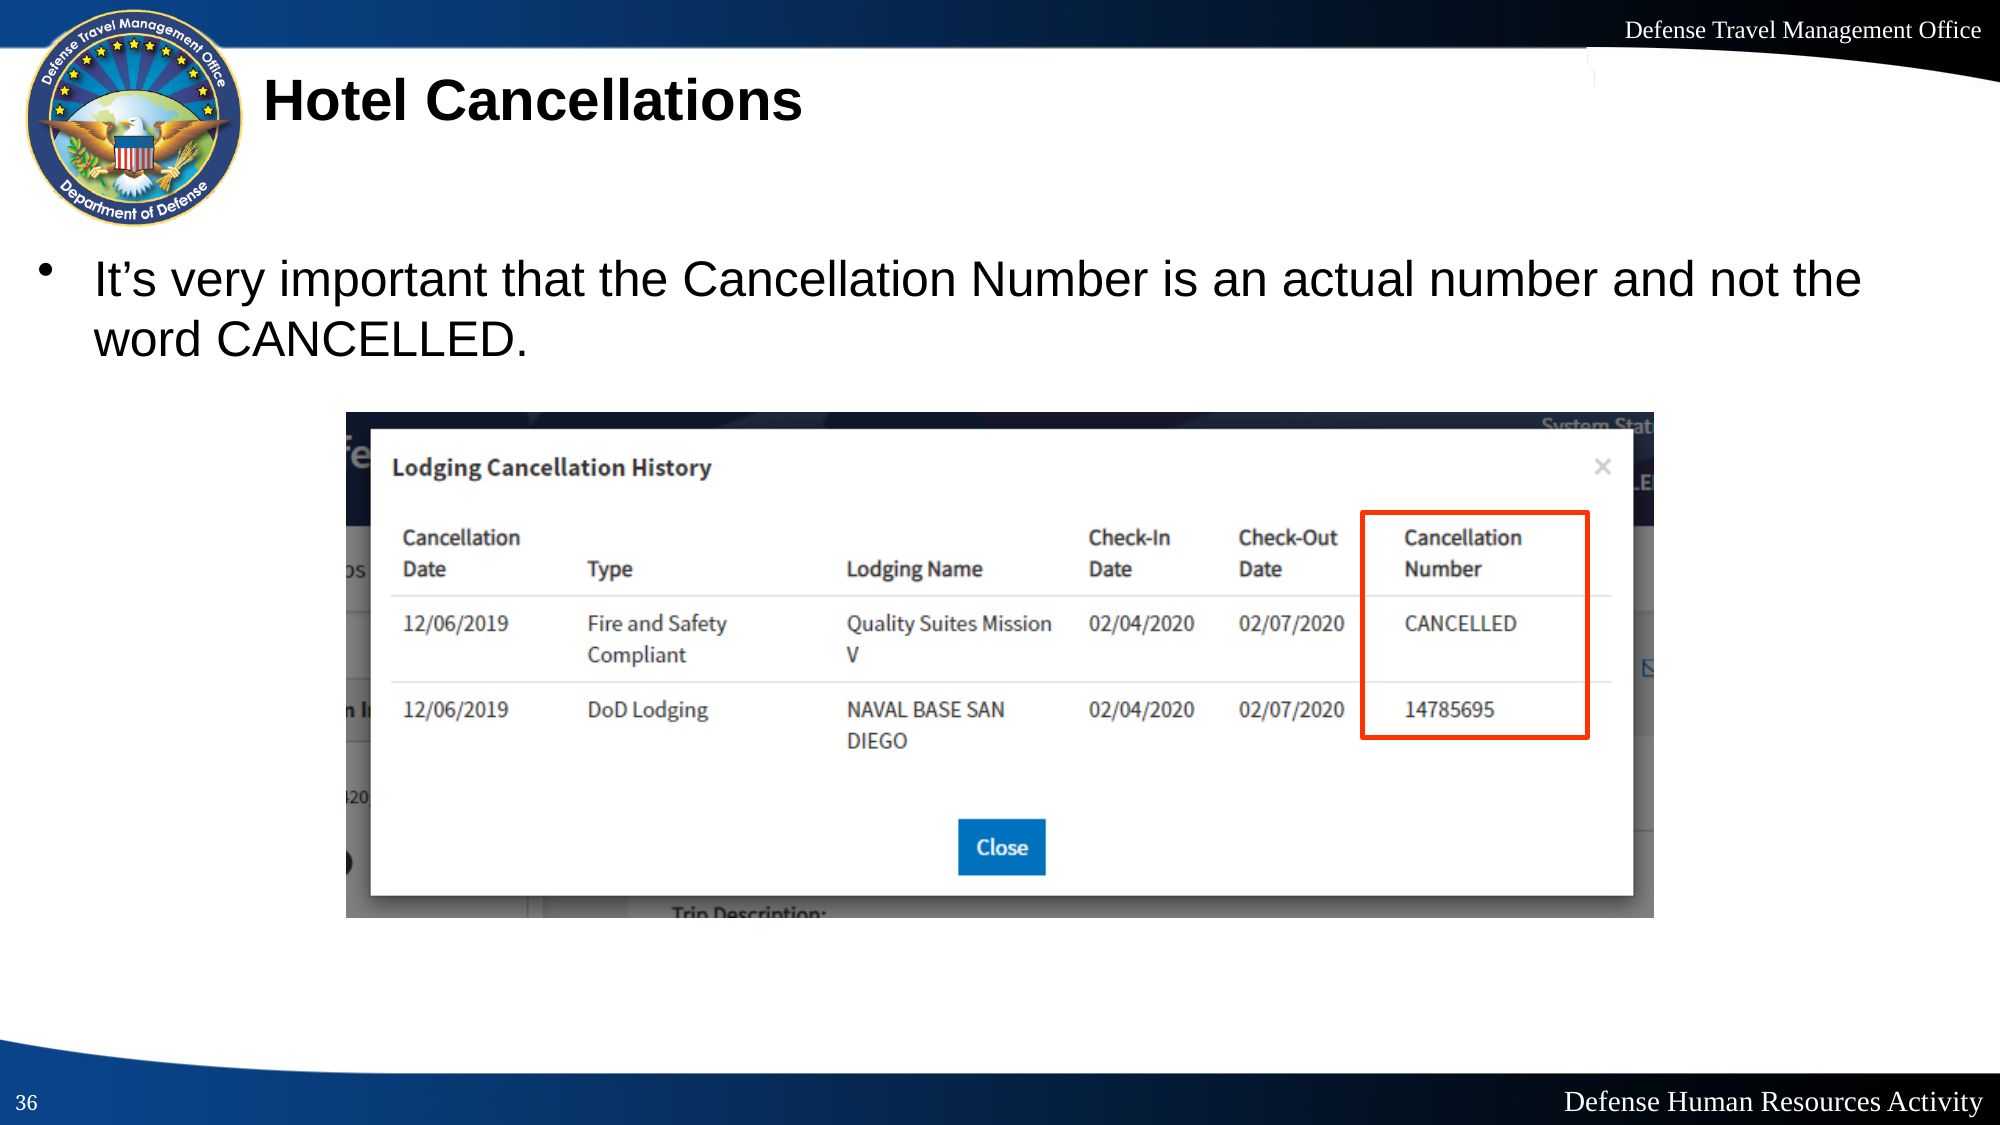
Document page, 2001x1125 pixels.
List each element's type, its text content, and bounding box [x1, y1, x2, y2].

title Hotel Cancellations [248, 54, 1976, 226]
slide_number 36 [0, 1080, 63, 1125]
list It’s very important that the Cancellation Number is an actual number and not the word CANCELLED. [22, 238, 1976, 1039]
picture [345, 412, 1655, 918]
picture [0, 0, 2000, 230]
picture [0, 1037, 2000, 1125]
